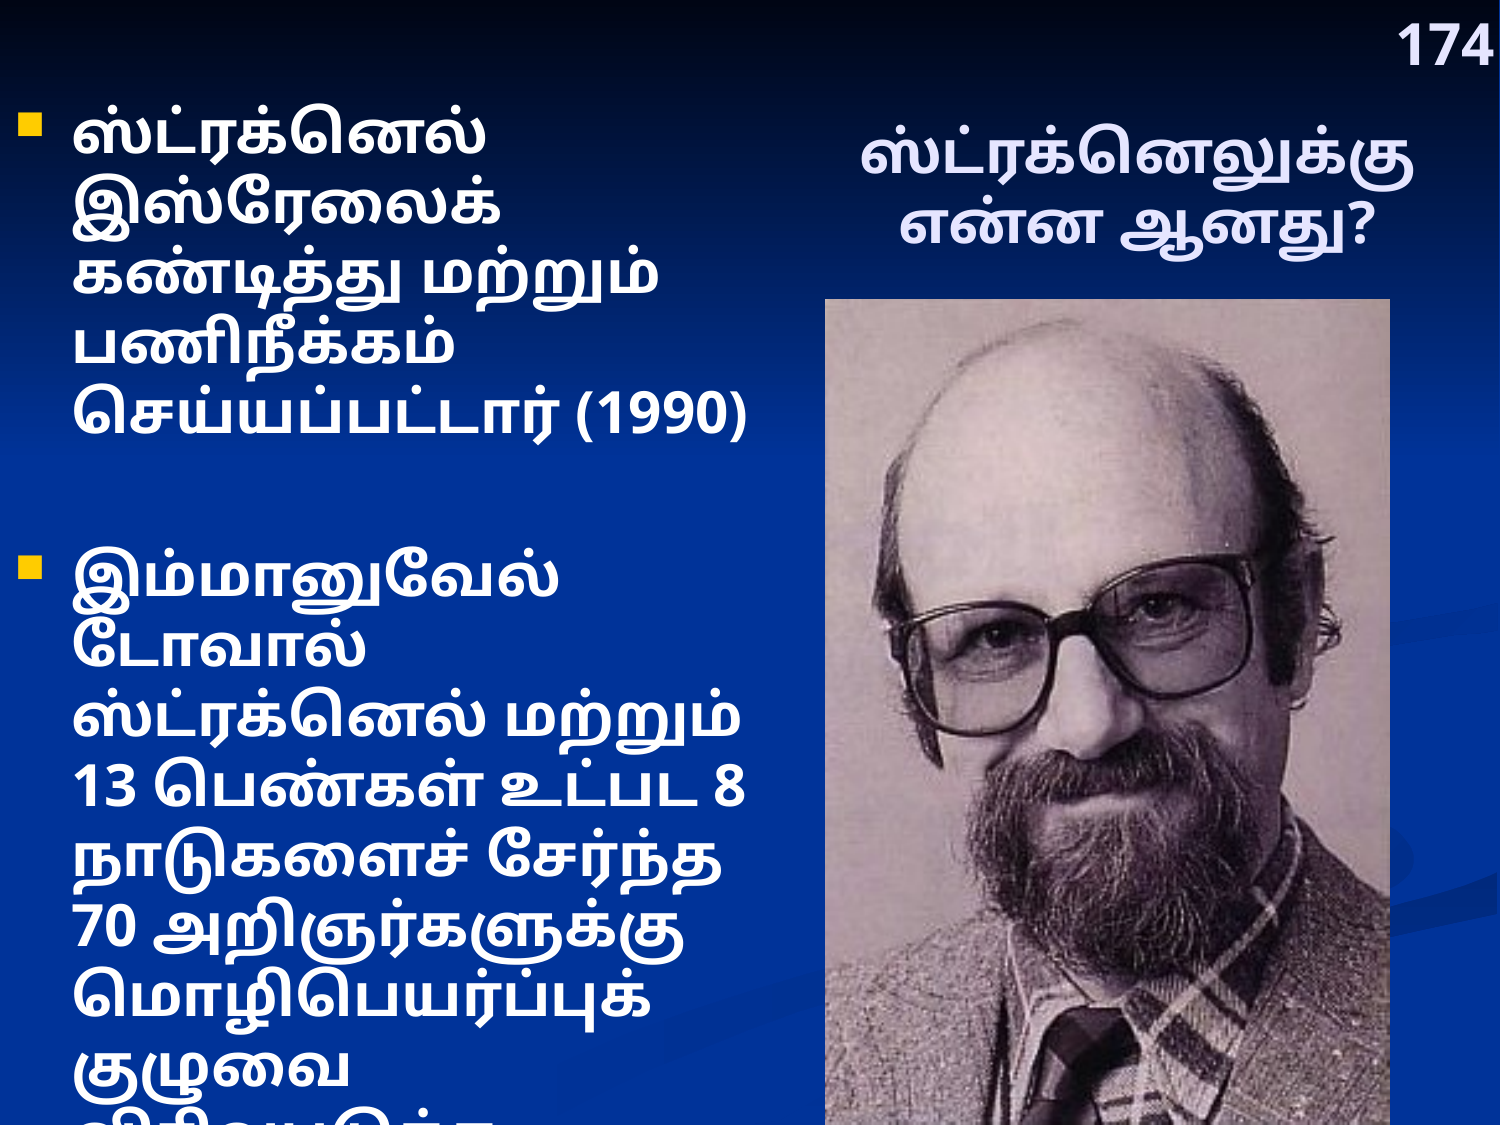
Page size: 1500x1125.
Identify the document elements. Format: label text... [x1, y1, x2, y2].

picture [824, 299, 1390, 1125]
text_box 174 [1380, 0, 1500, 85]
text_box ஸ்ட்ரக்னெல் இஸ்ரேலைக் கண்டித்து மற்றும் பணிநீக்கம் செய்யப்பட்டார் (1990) இம்மானுவேல் டோவால் ஸ்ட்ரக்னெல் மற்றும் 13 பெண்கள் உட்பட 8 நாடுகளைச் சேர்ந்த 70 அறிஞர்களுக்கு மொழிபெயர்ப்புக் குழுவை விரிவுபடுத்த மாற்றப்பட்டார் [0, 87, 788, 1113]
title ஸ்ட்ரக்னெலுக்கு என்ன ஆனது? [774, 44, 1500, 326]
